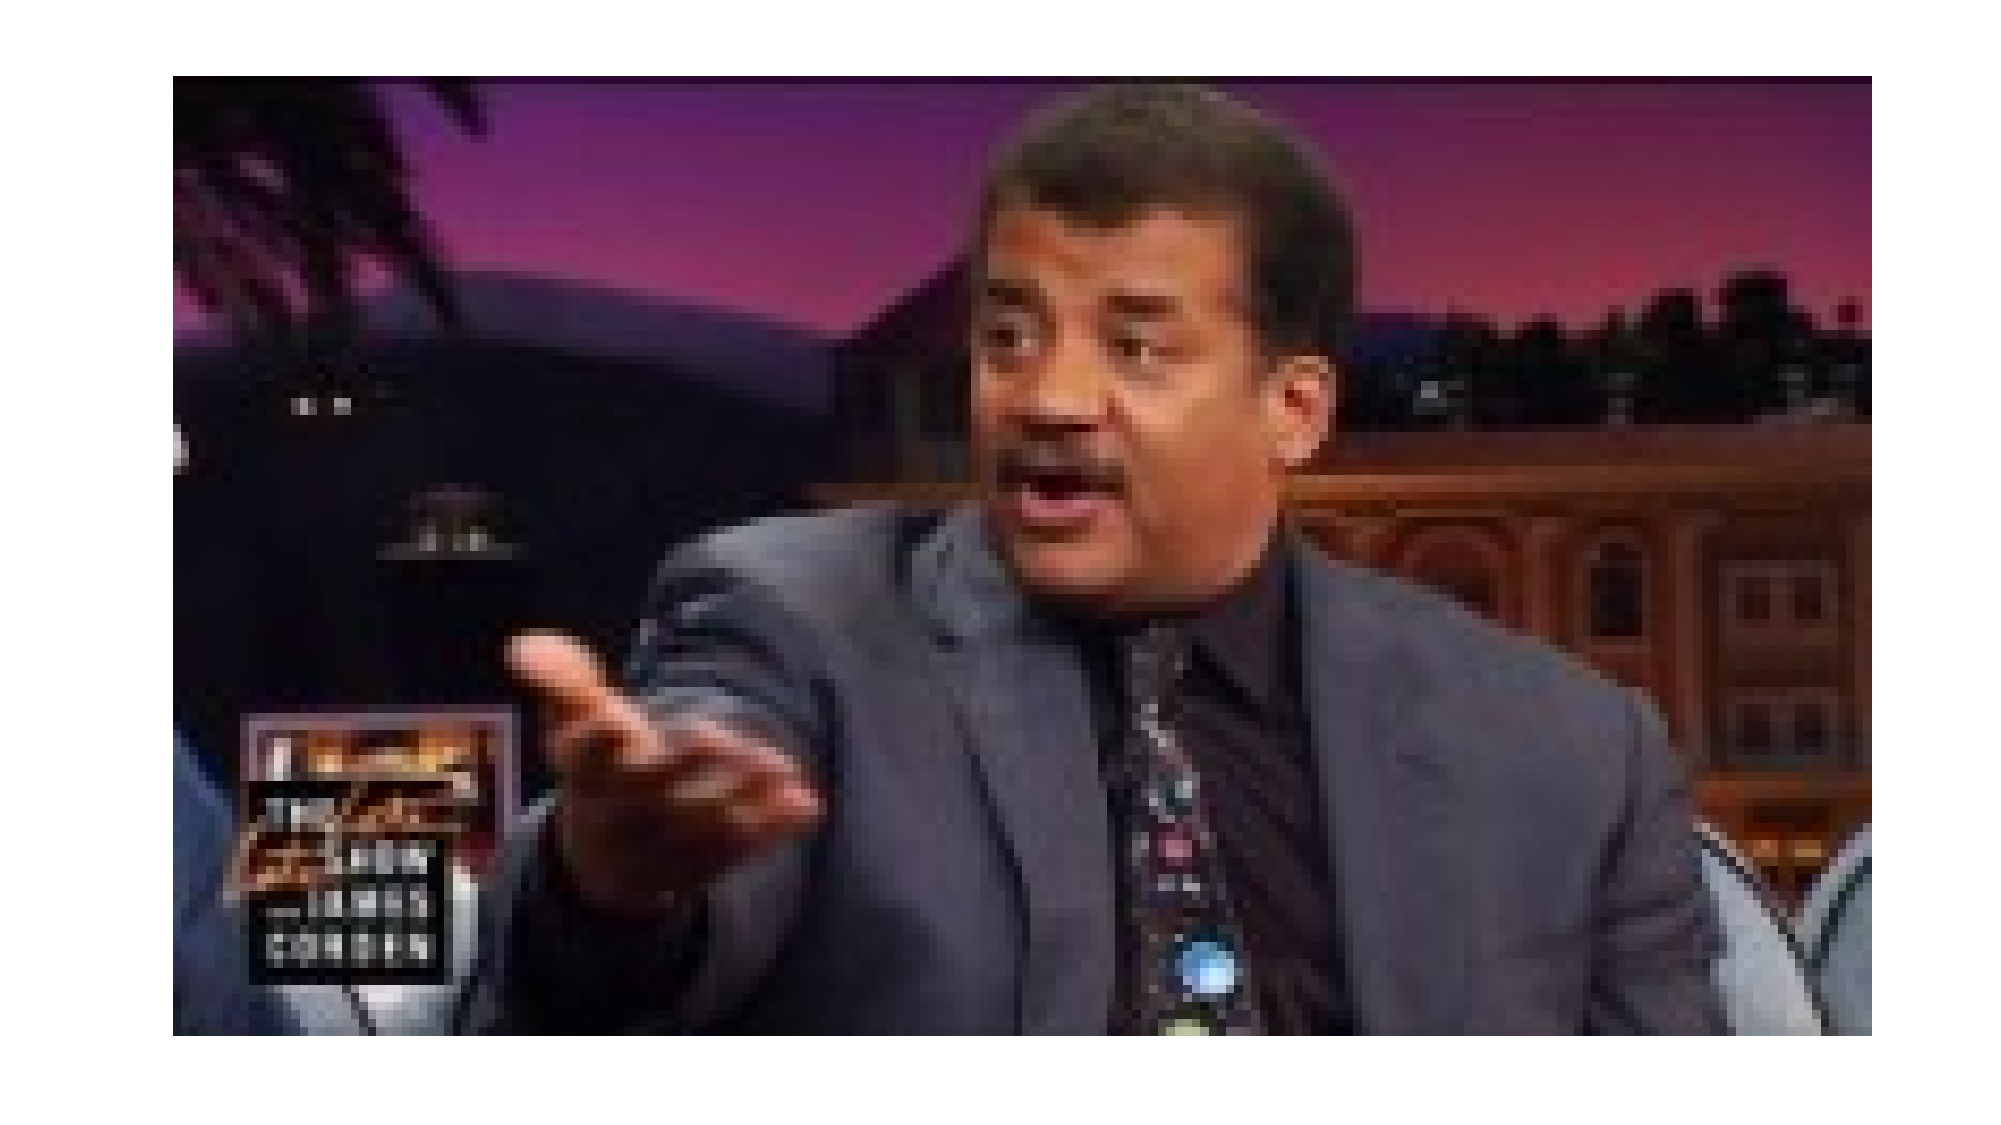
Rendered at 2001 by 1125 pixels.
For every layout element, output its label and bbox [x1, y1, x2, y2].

list [173, 75, 1873, 1037]
